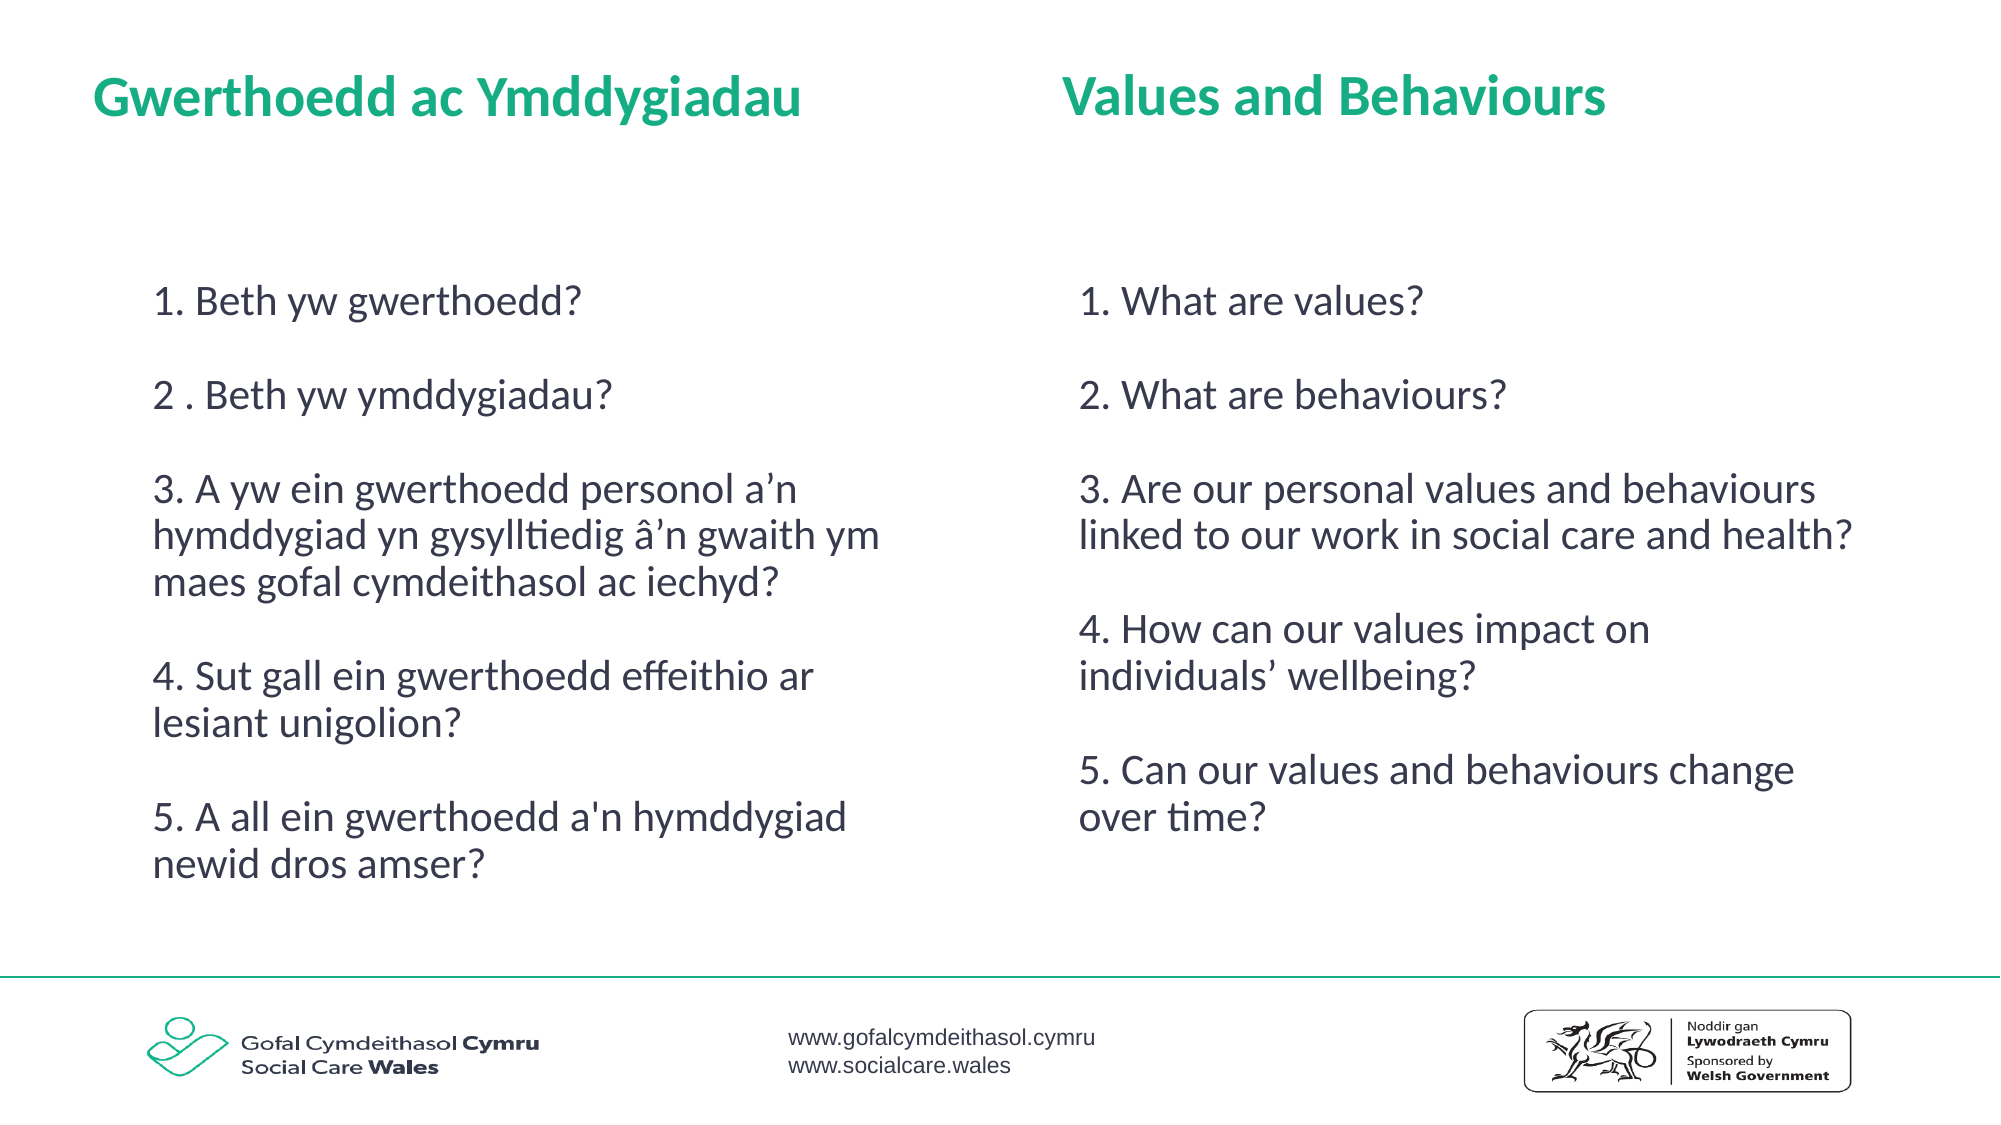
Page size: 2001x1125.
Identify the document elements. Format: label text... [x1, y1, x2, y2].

list 1. Beth yw gwerthoedd? 2 . Beth yw ymddygiadau? 3. A yw ein gwerthoedd personol a’n hymddygiad yn gysylltiedig â’n gwaith ym maes gofal cymdeithasol ac iechyd? 4. Sut gall ein gwerthoedd effeithio ar lesiant unigolion? 5. A all ein gwerthoedd a'n hymddygiad newid dros amser? [137, 270, 943, 903]
list 1. What are values? 2. What are behaviours? 3. Are our personal values and behaviours linked to our work in social care and health? 4. How can our values impact on individuals’ wellbeing? 5. Can our values and behaviours change over time? [1063, 270, 1871, 903]
list Values and Behaviours [1047, 57, 1654, 228]
picture [1516, 995, 1860, 1106]
title Gwerthoedd ac Ymddygiadau [78, 58, 884, 228]
